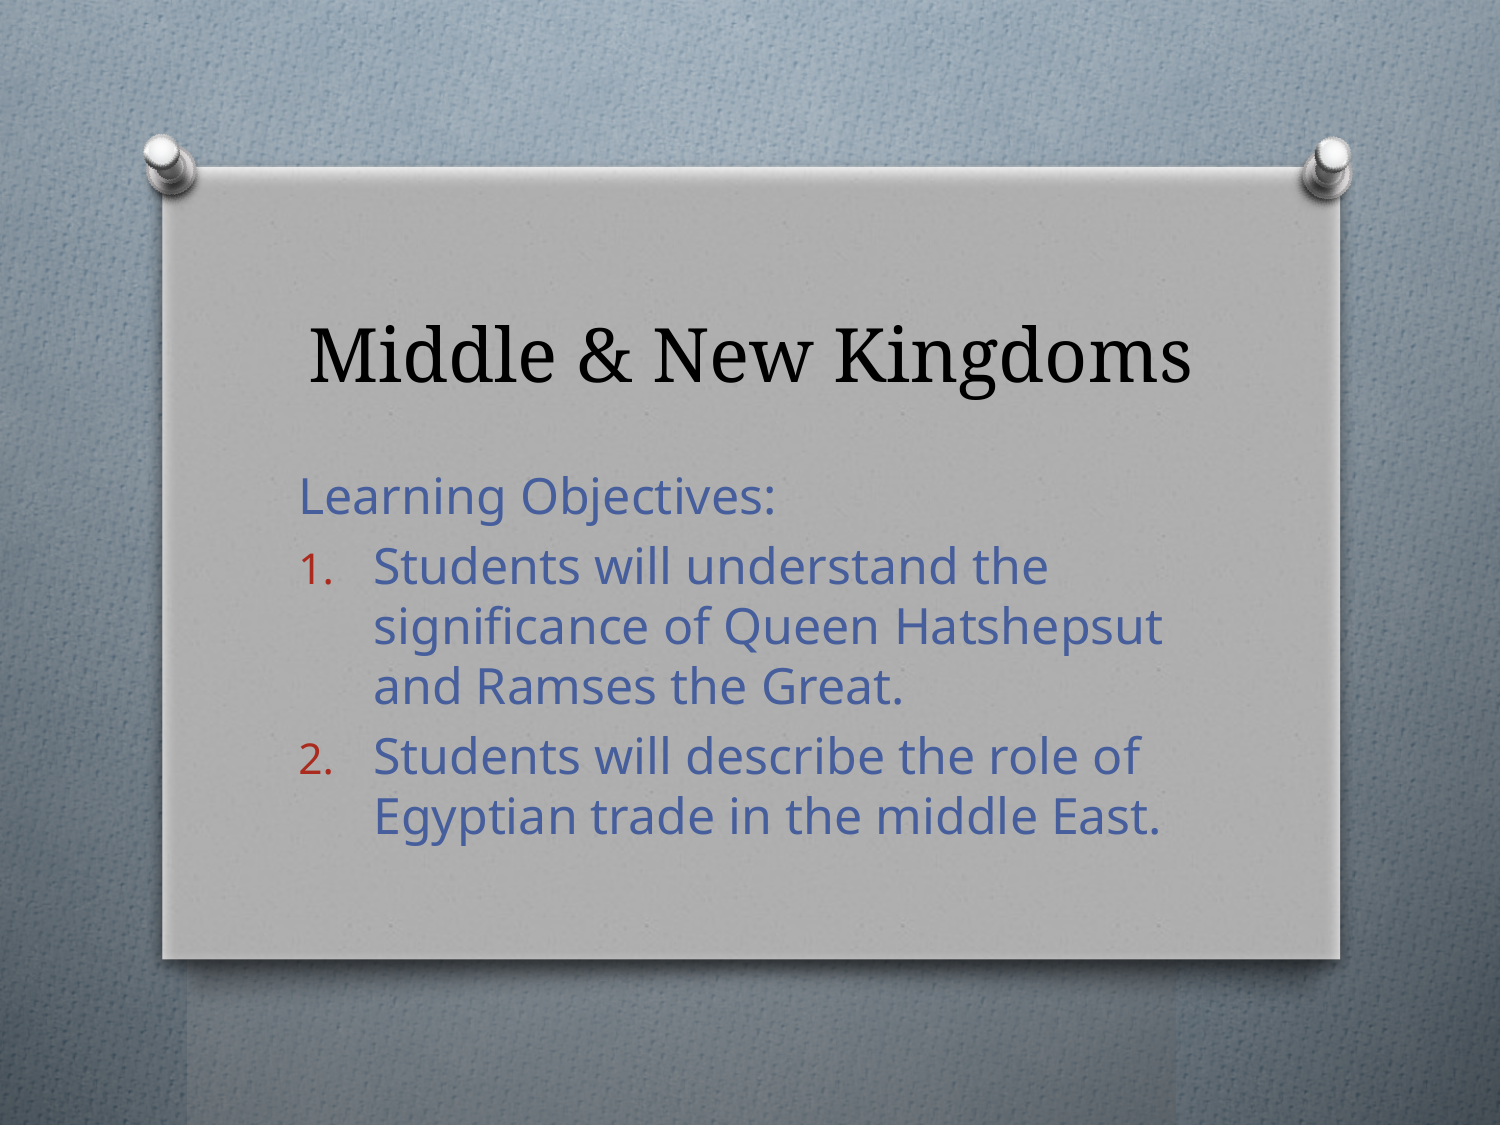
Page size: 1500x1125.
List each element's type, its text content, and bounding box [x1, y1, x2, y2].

picture [112, 100, 235, 224]
title Middle & New Kingdoms [281, 279, 1221, 405]
subtitle Learning Objectives: Students will understand the significance of Queen Hatshepsut and Ramses the Great. Students will describe the role of Egyptian trade in the middle East. [283, 457, 1221, 863]
picture [1274, 109, 1396, 230]
